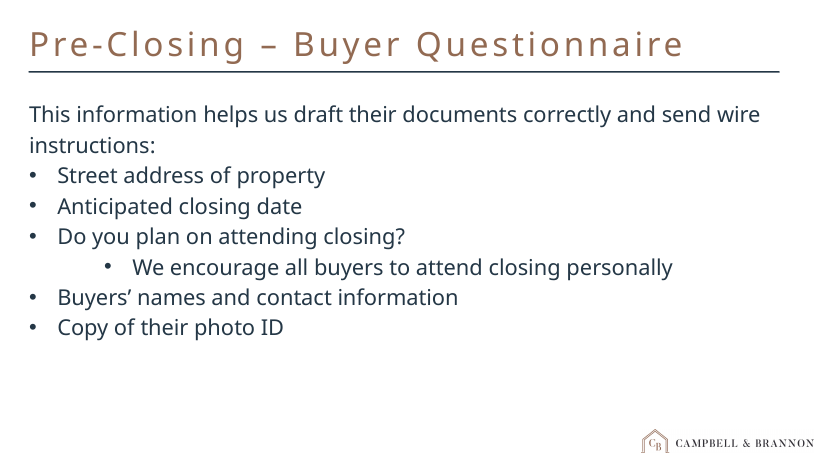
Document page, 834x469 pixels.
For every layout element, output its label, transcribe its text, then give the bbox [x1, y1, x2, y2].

text_box Pre-Closing – Buyer Questionnaire [29, 21, 830, 63]
text_box This information helps us draft their documents correctly and send wire instructions: Street address of property Anticipated closing date Do you plan on attending closing? We encourage all buyers to attend closing personally Buyers’ names and contact information Copy of their photo ID [29, 96, 780, 341]
picture [641, 429, 815, 453]
